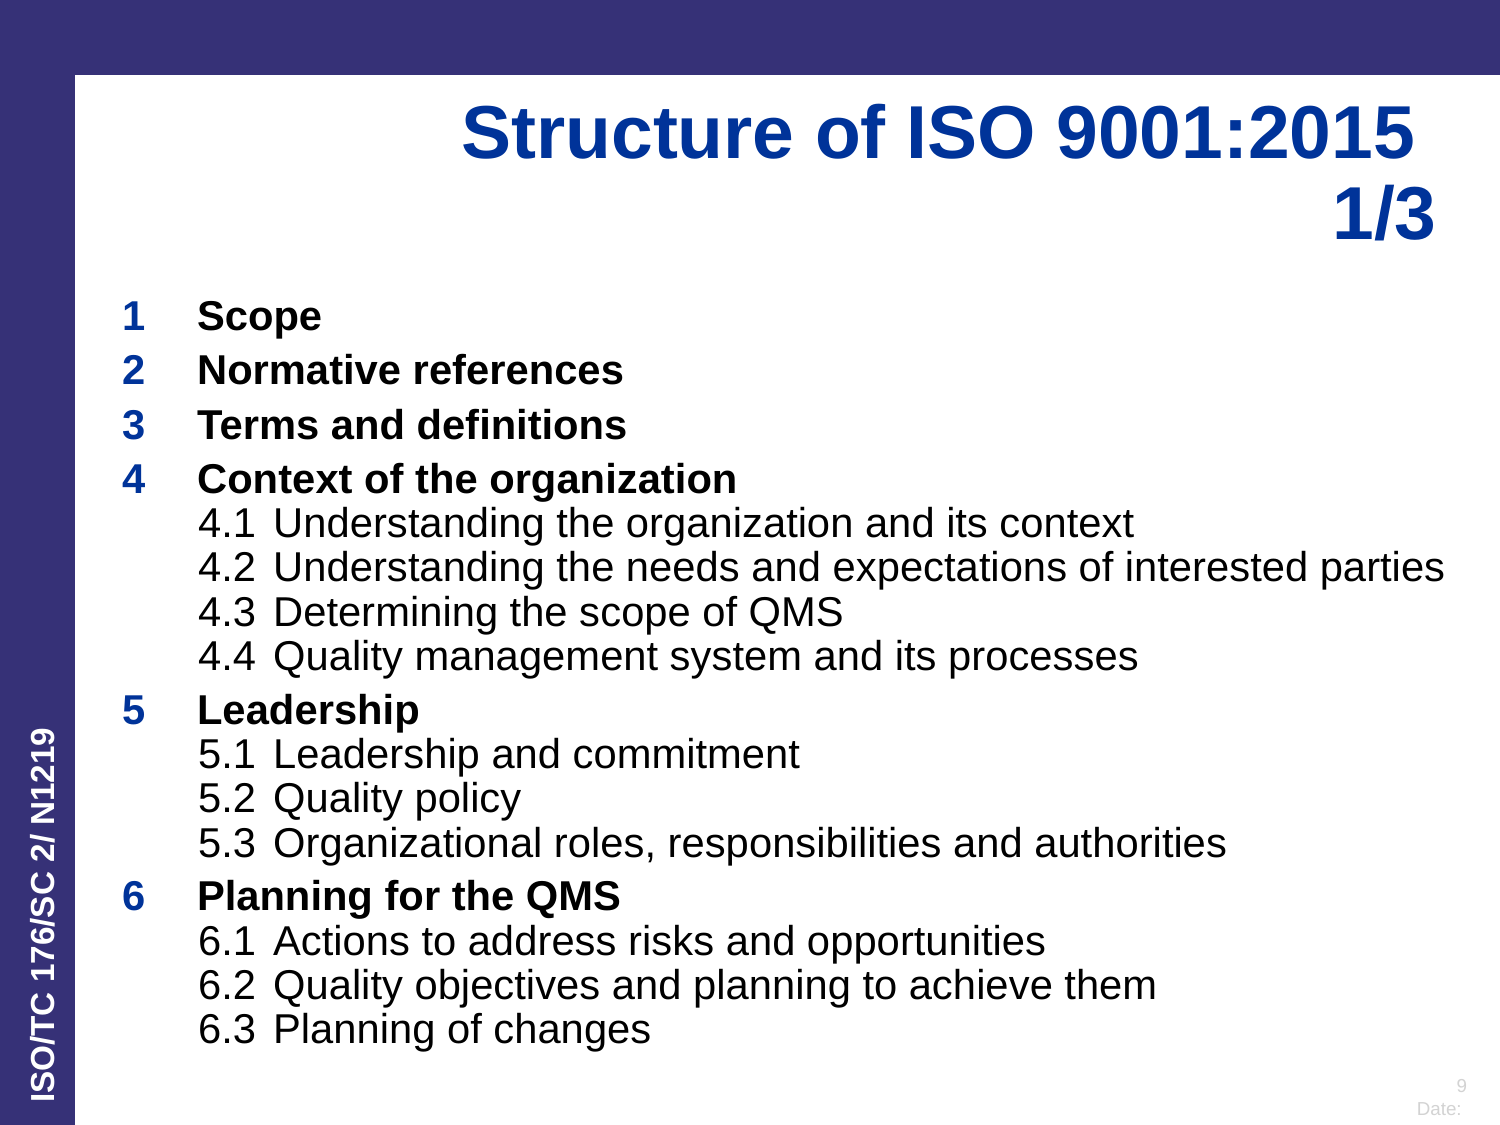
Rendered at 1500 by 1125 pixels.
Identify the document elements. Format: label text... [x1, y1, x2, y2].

text_box 1 Scope 2 Normative references 3 Terms and definitions 4 Context of the organization 4.1 Understanding the organization and its context 4.2 Understanding the needs and expectations of interested parties 4.3 Determining the scope of QMS 4.4 Quality management system and its processes 5 Leadership 5.1 Leadership and commitment 5.2 Quality policy 5.3 Organizational roles, responsibilities and authorities 6 Planning for the QMS 6.1 Actions to address risks and opportunities 6.2 Quality objectives and planning to achieve them 6.3 Planning of changes [120, 287, 1458, 1117]
text_box Structure of ISO 9001:2015 1/3 [74, 124, 1451, 263]
